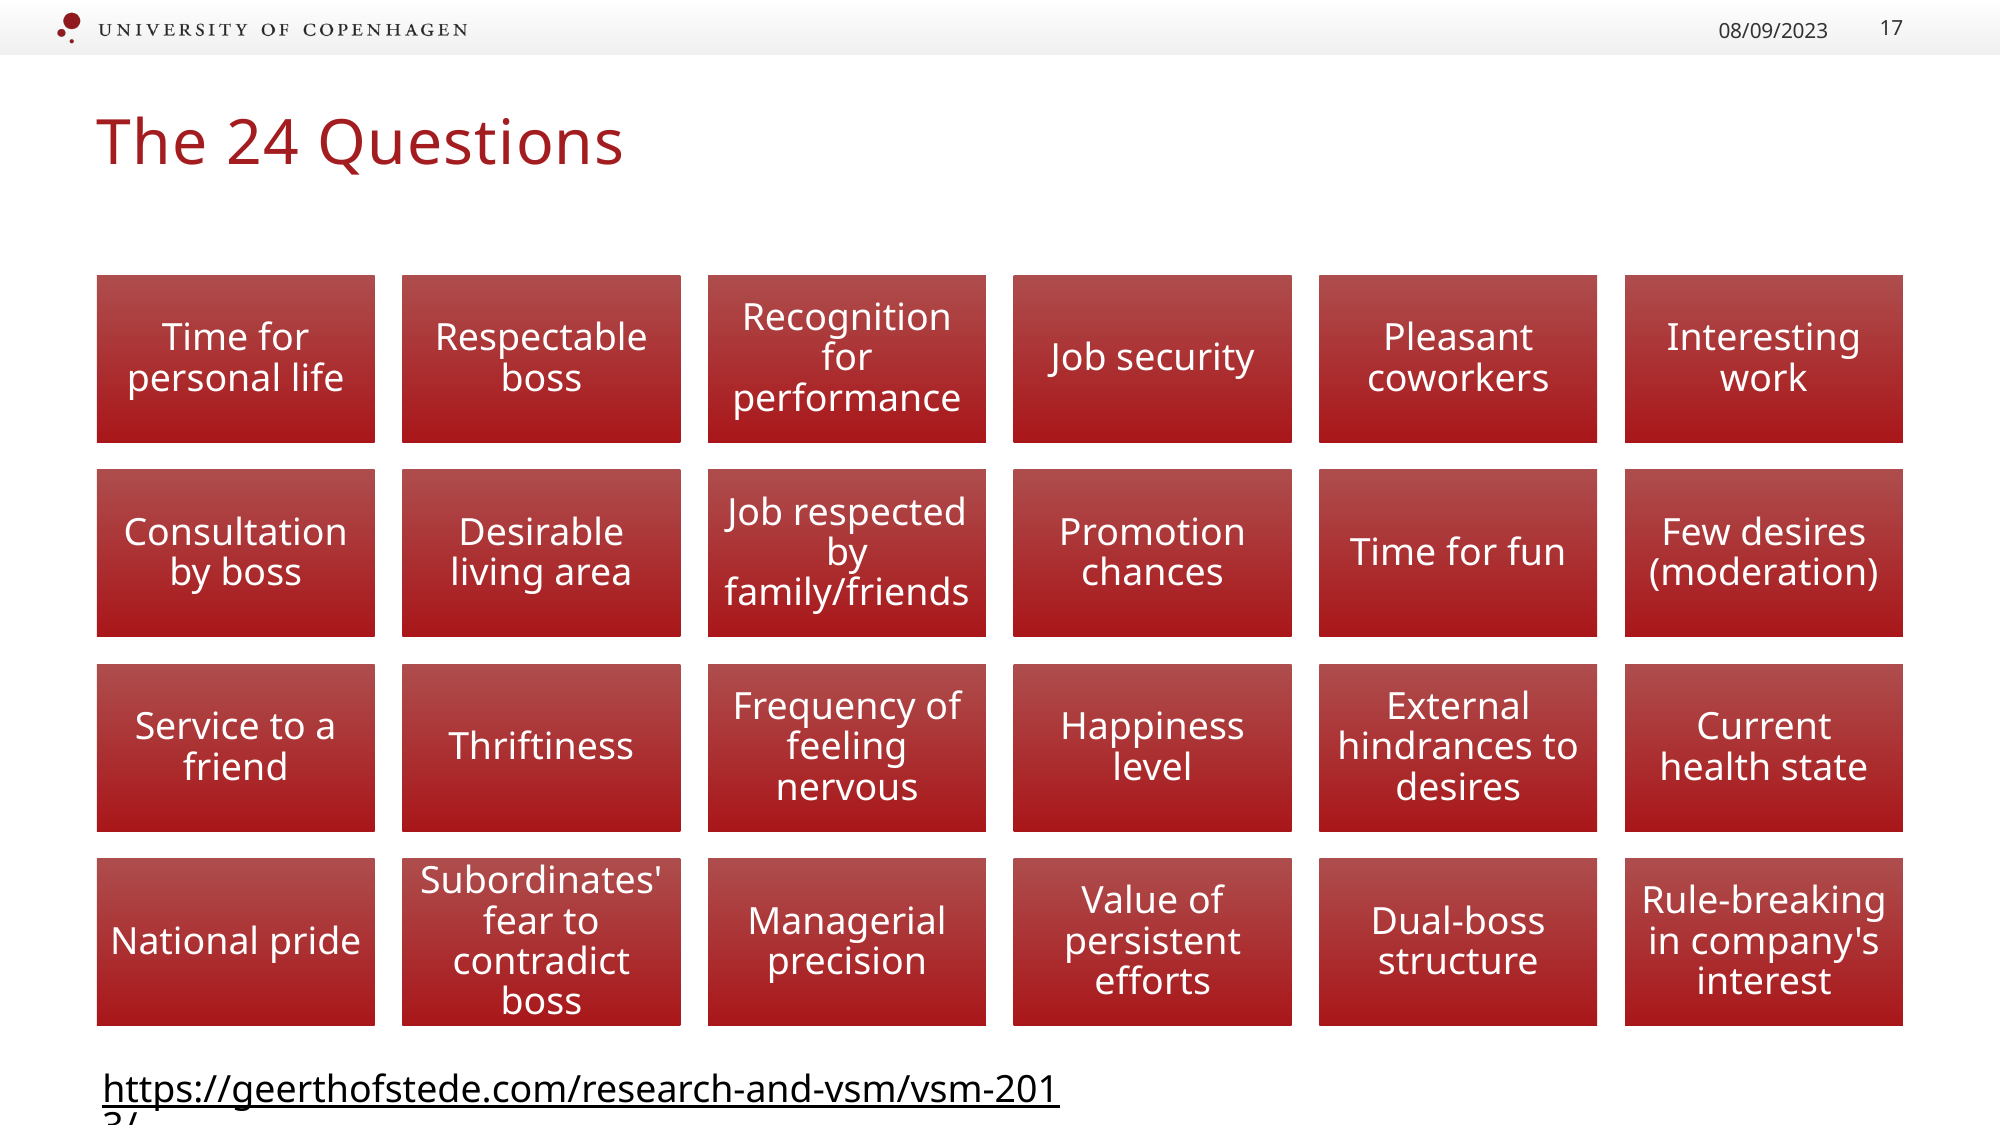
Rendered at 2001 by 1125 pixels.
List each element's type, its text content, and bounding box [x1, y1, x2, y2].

text_box https://geerthofstede.com/research-and-vsm/vsm-2013/ [87, 1057, 1088, 1125]
picture [92, 15, 475, 42]
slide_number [1694, 14, 1829, 43]
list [96, 267, 1904, 1034]
slide_number 17 [1840, 14, 1904, 43]
title The 24 Questions [96, 101, 1904, 244]
